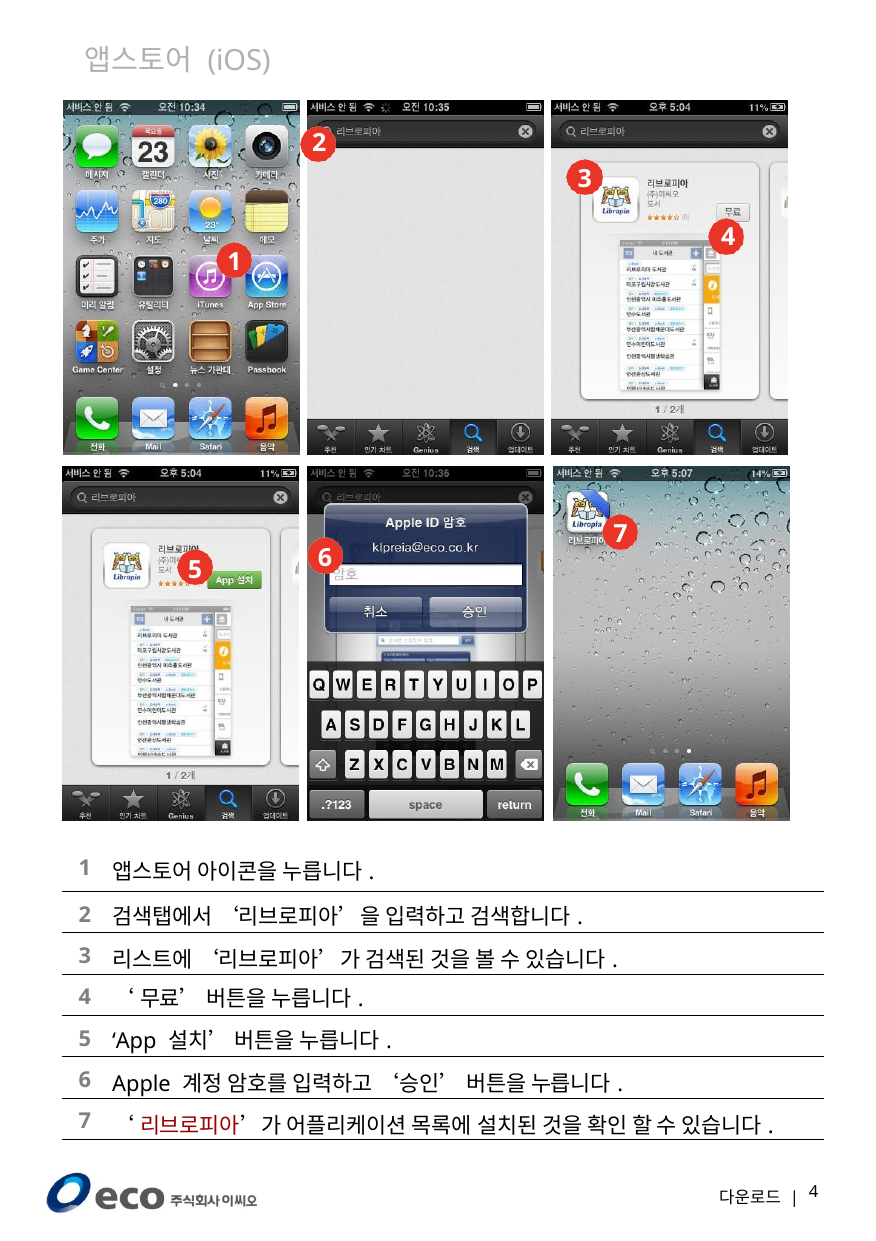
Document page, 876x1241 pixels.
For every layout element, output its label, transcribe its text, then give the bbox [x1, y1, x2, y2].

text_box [62, 466, 300, 822]
table_cell Apple 계정 암호를 입력하고 ‘승인’ 버튼을 누릅니다. [101, 1057, 824, 1098]
table_cell 3 [62, 933, 101, 974]
table_cell 리스트에 ‘리브로피아’가 검색된 것을 볼 수 있습니다. [101, 933, 824, 974]
table_cell 검색탭에서 ‘리브로피아’을 입력하고 검색합니다. [101, 892, 824, 932]
table_cell 4 [62, 975, 101, 1015]
text_box 앱스토어 (iOS) 2 [82, 38, 328, 98]
text_box 4 [802, 1184, 825, 1205]
text_box 다운로드 | [717, 1187, 802, 1207]
table_header 앱스토어 아이콘을 누릅니다. [101, 850, 824, 891]
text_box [551, 100, 789, 456]
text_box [553, 466, 790, 822]
table_cell 5 [62, 1016, 101, 1056]
table_cell 7 [62, 1099, 101, 1139]
table_cell ‘무료’ 버튼을 누릅니다. [101, 975, 824, 1015]
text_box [63, 100, 544, 456]
table_cell 2 [62, 892, 101, 932]
table_header 1 [62, 850, 101, 891]
picture [46, 1170, 259, 1213]
table_cell ‘리브로피아’가 어플리케이션 목록에 설치된 것을 확인 할 수 있습니다. [101, 1099, 824, 1139]
table_cell 6 [62, 1057, 101, 1098]
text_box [306, 466, 544, 822]
picture [299, 126, 336, 163]
table_cell ‘App 설치’ 버튼을 누릅니다. [101, 1016, 824, 1056]
